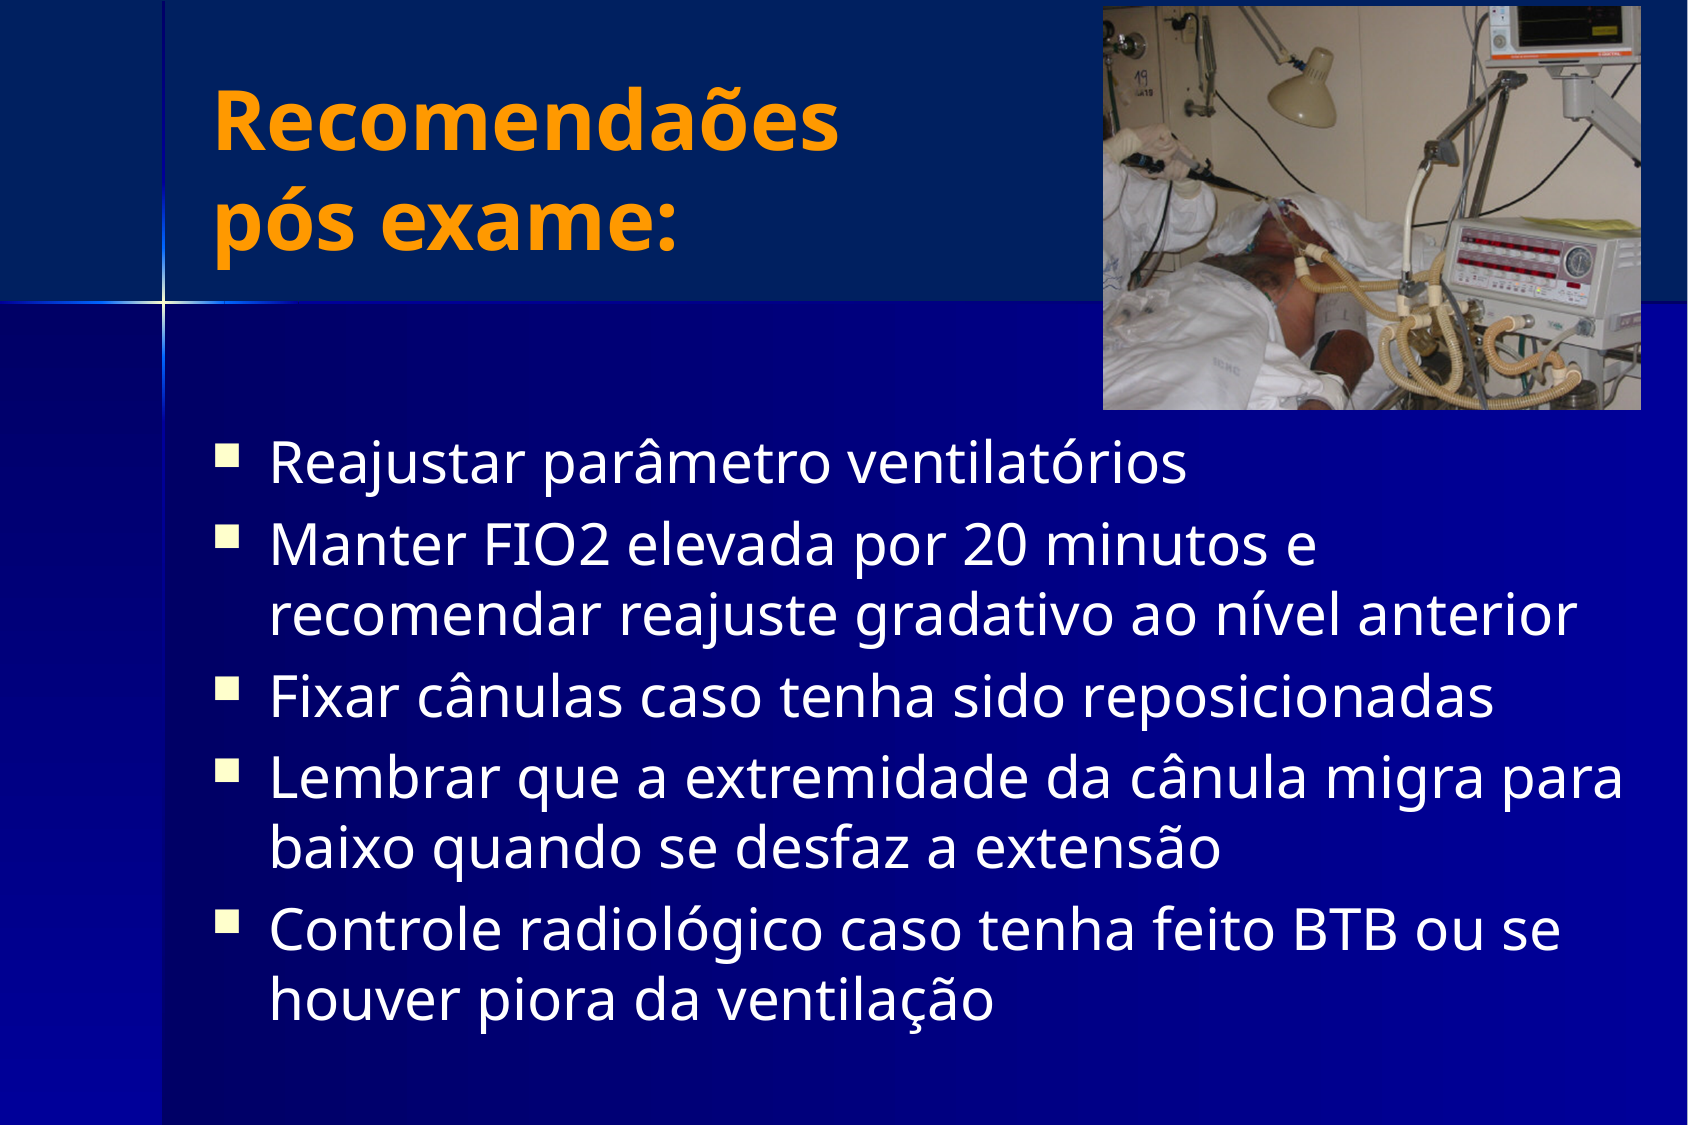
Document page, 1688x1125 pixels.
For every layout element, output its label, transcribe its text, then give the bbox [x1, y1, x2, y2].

list Reajustar parâmetro ventilatórios Manter FIO2 elevada por 20 minutos e recomendar reajuste gradativo ao nível anterior Fixar cânulas caso tenha sido reposicionadas Lembrar que a extremidade da cânula migra para baixo quando se desfaz a extensão Controle radiológico caso tenha feito BTB ou se houver piora da ventilação [196, 326, 1647, 1071]
picture [1103, 6, 1641, 410]
title Recomendaões pós exame: [196, 50, 1103, 285]
